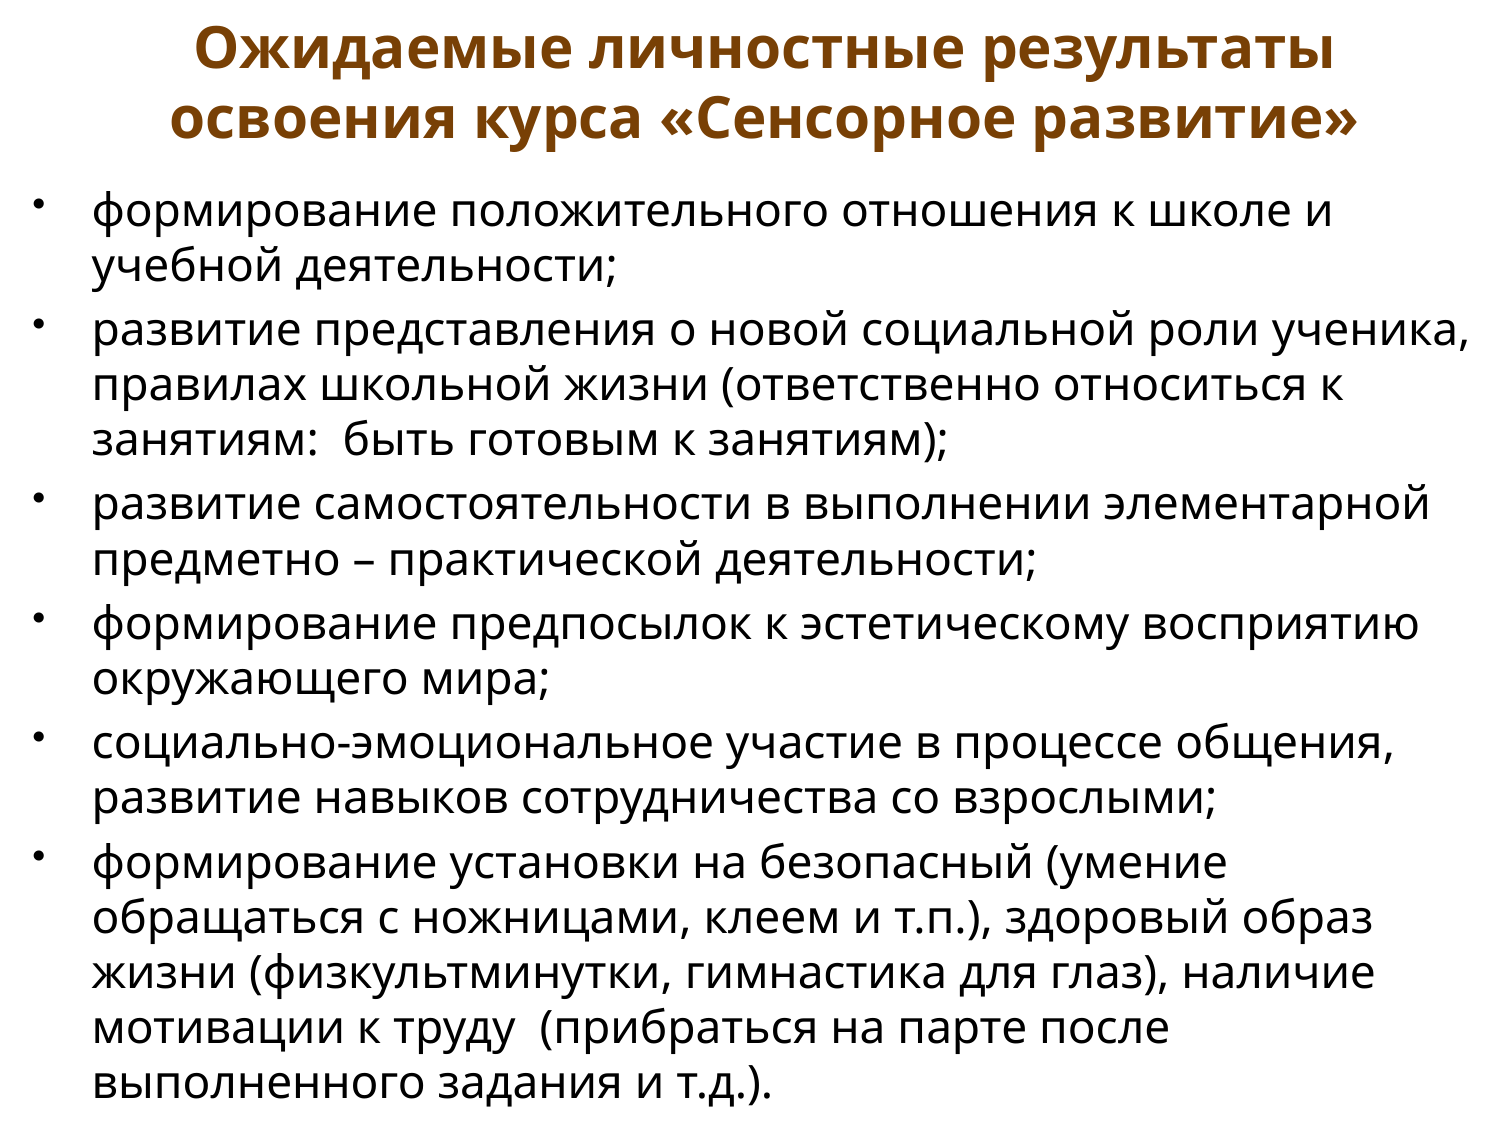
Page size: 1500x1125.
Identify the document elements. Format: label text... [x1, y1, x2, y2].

list формирование положительного отношения к школе и учебной деятельности; развитие представления о новой социальной роли ученика, правилах школьной жизни (ответственно относиться к занятиям: быть готовым к занятиям); развитие самостоятельности в выполнении элементарной предметно – практической деятельности; формирование предпосылок к эстетическому восприятию окружающего мира; социально-эмоциональное участие в процессе общения, развитие навыков сотрудничества со взрослыми; формирование установки на безопасный (умение обращаться с ножницами, клеем и т.п.), здоровый образ жизни (физкультминутки, гимнастика для глаз), наличие мотивации к труду (прибраться на парте после выполненного задания и т.д.). [0, 172, 1500, 1125]
title Ожидаемые личностные результаты освоения курса «Сенсорное развитие» [29, 0, 1500, 161]
